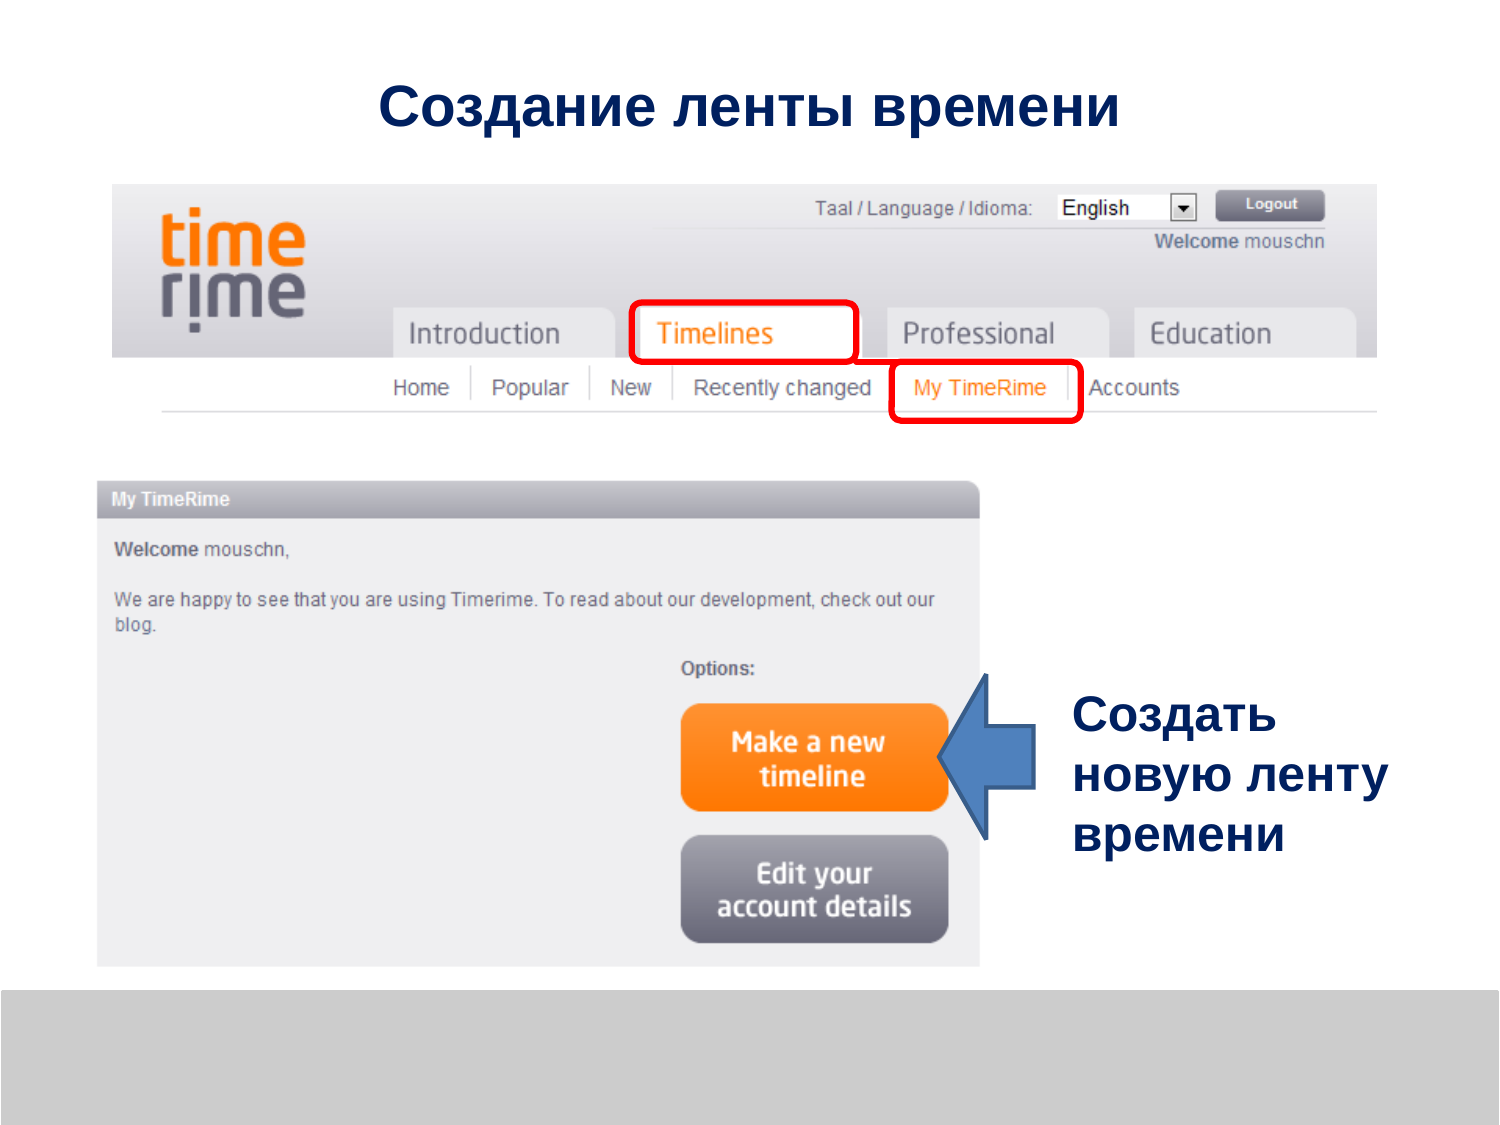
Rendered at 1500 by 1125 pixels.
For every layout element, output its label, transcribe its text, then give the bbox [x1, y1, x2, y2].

picture [88, 467, 991, 981]
picture [111, 184, 1377, 420]
title Создание ленты времени [75, 45, 1425, 161]
text_box [2, 991, 1498, 1125]
text_box Создать новую ленту времени [1056, 674, 1447, 908]
text_box [996, 726, 1034, 788]
